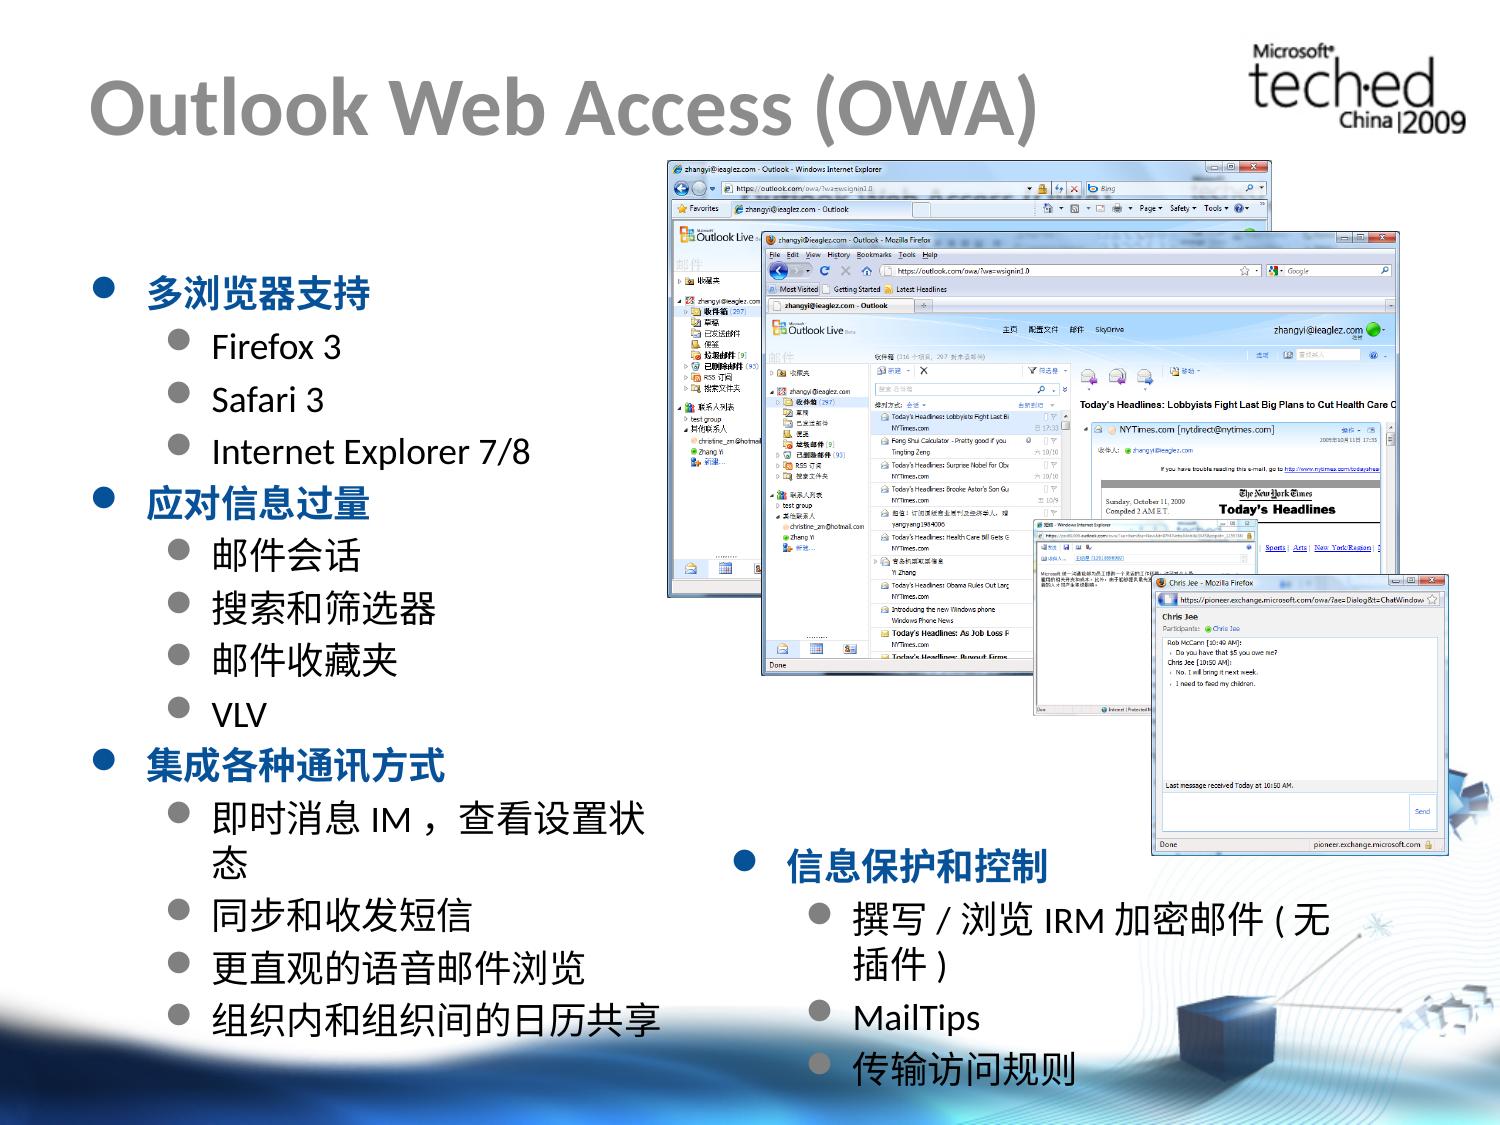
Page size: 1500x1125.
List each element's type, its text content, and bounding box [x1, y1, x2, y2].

text_box 信息保护和控制 撰写/浏览IRM加密邮件(无插件) MailTips 传输访问规则 [715, 835, 1376, 1125]
title Outlook Web Access (OWA) [75, 45, 1425, 233]
picture [0, 0, 1500, 1125]
list 多浏览器支持 Firefox 3 Safari 3 Internet Explorer 7/8 应对信息过量 邮件会话 搜索和筛选器 邮件收藏夹 VLV 集成各种通讯方式 即时消息IM，查看设置状态 同步和收发短信 更直观的语音邮件浏览 组织内和组织间的日历共享 [75, 262, 691, 1005]
